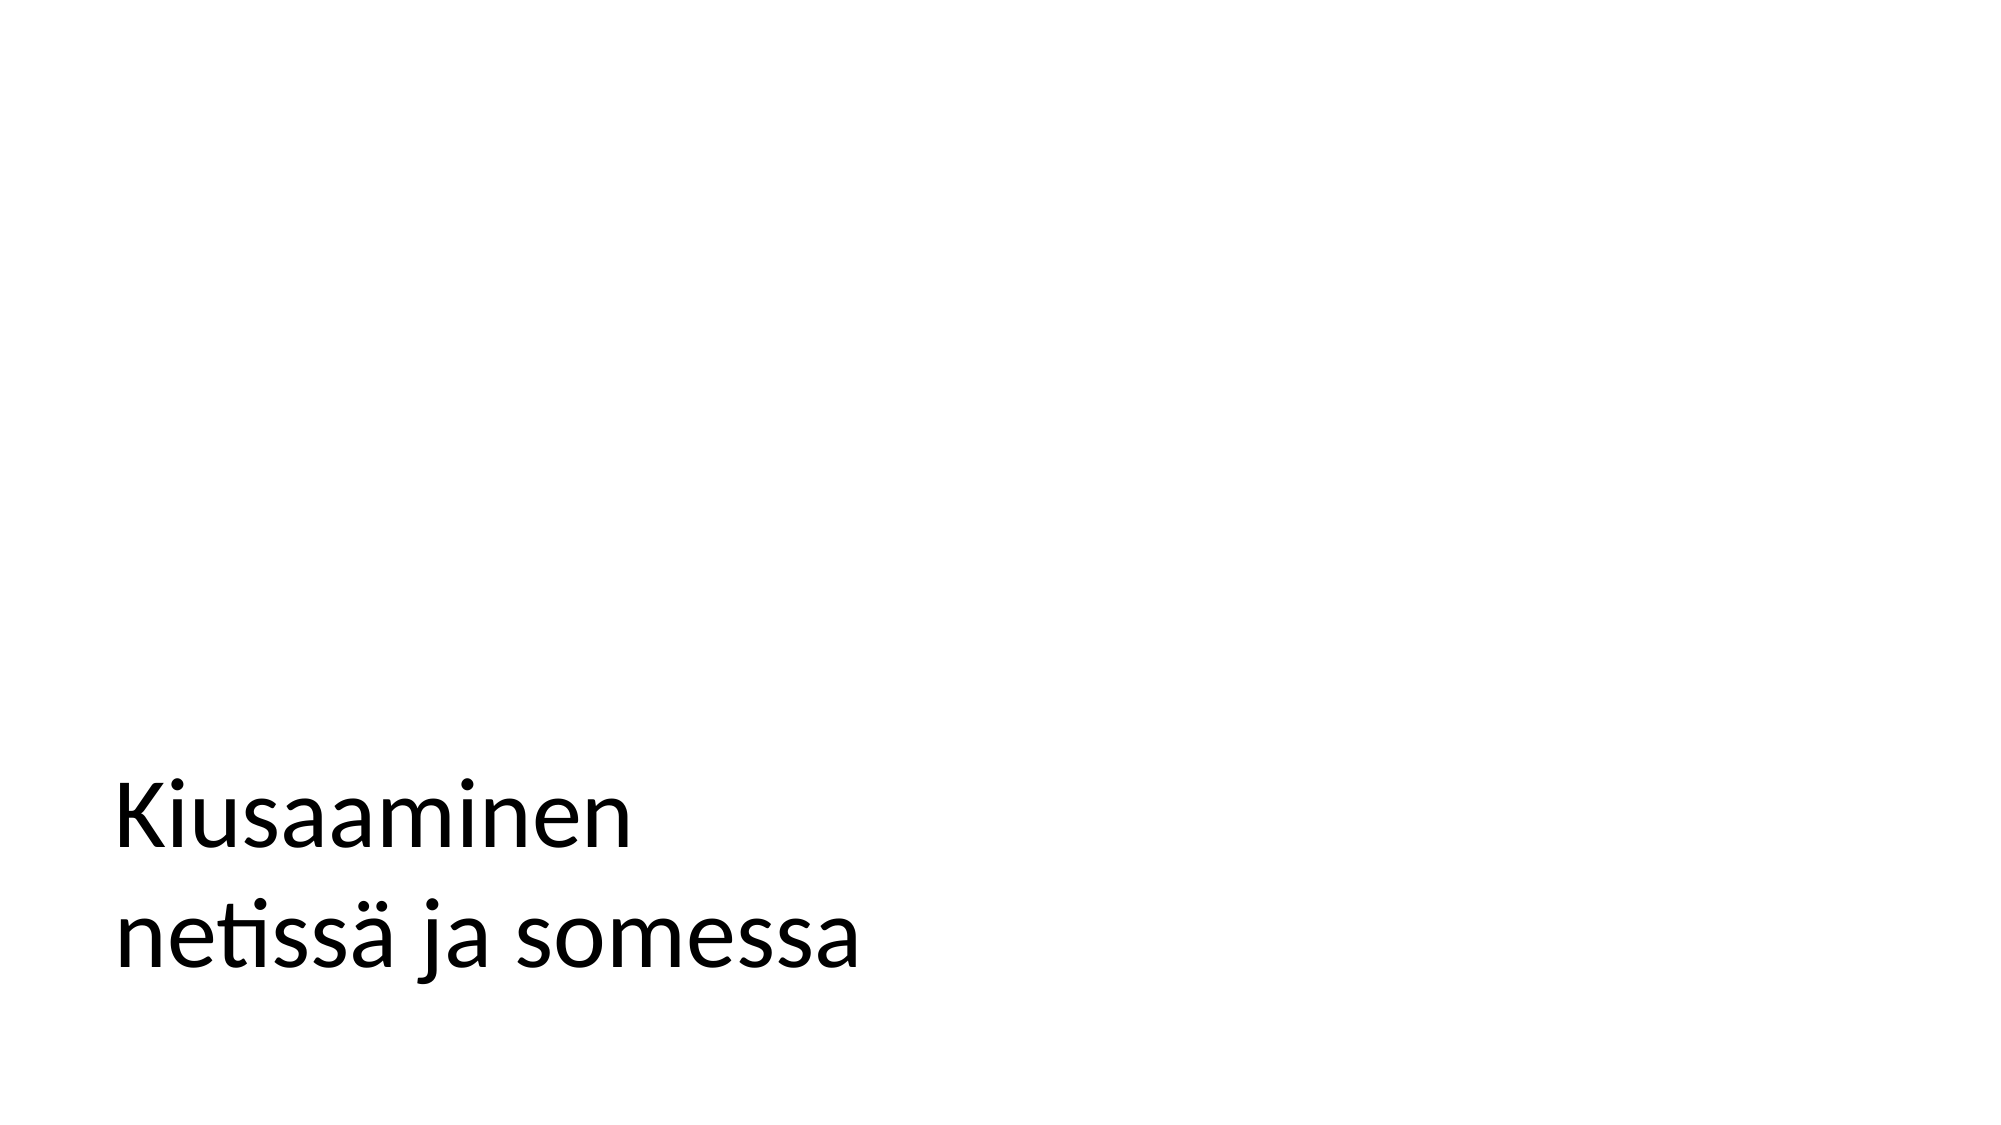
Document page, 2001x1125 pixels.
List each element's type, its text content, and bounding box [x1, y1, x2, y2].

text_box Kiusaaminen netissä ja somessa [99, 740, 955, 995]
